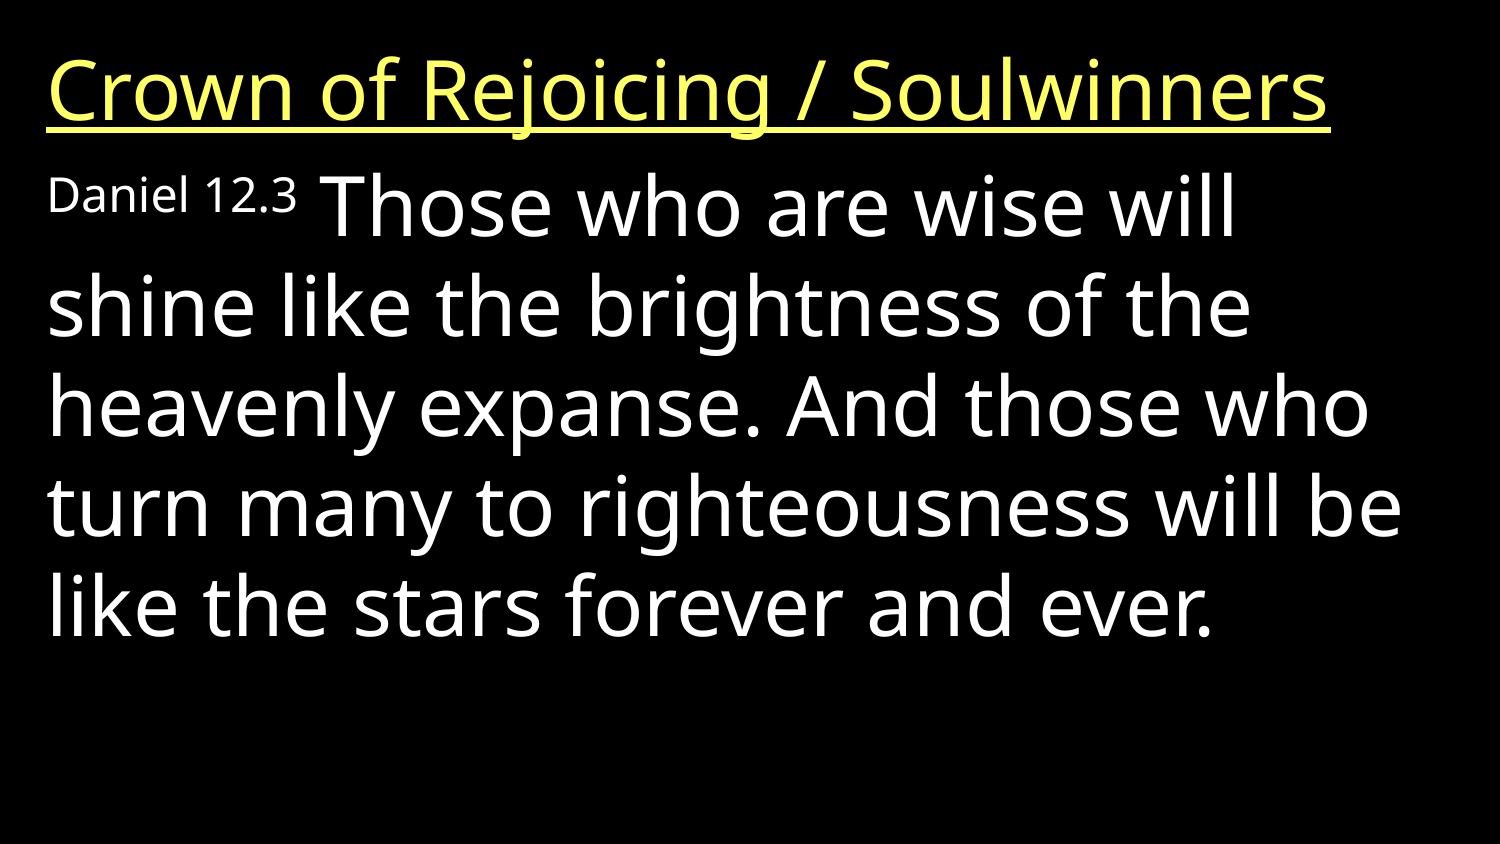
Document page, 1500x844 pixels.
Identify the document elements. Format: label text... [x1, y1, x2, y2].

list Crown of Rejoicing / Soulwinners Daniel 12.3 Those who are wise will shine like the brightness of the heavenly expanse. And those who turn many to righteousness will be like the stars forever and ever. [37, 32, 1438, 810]
